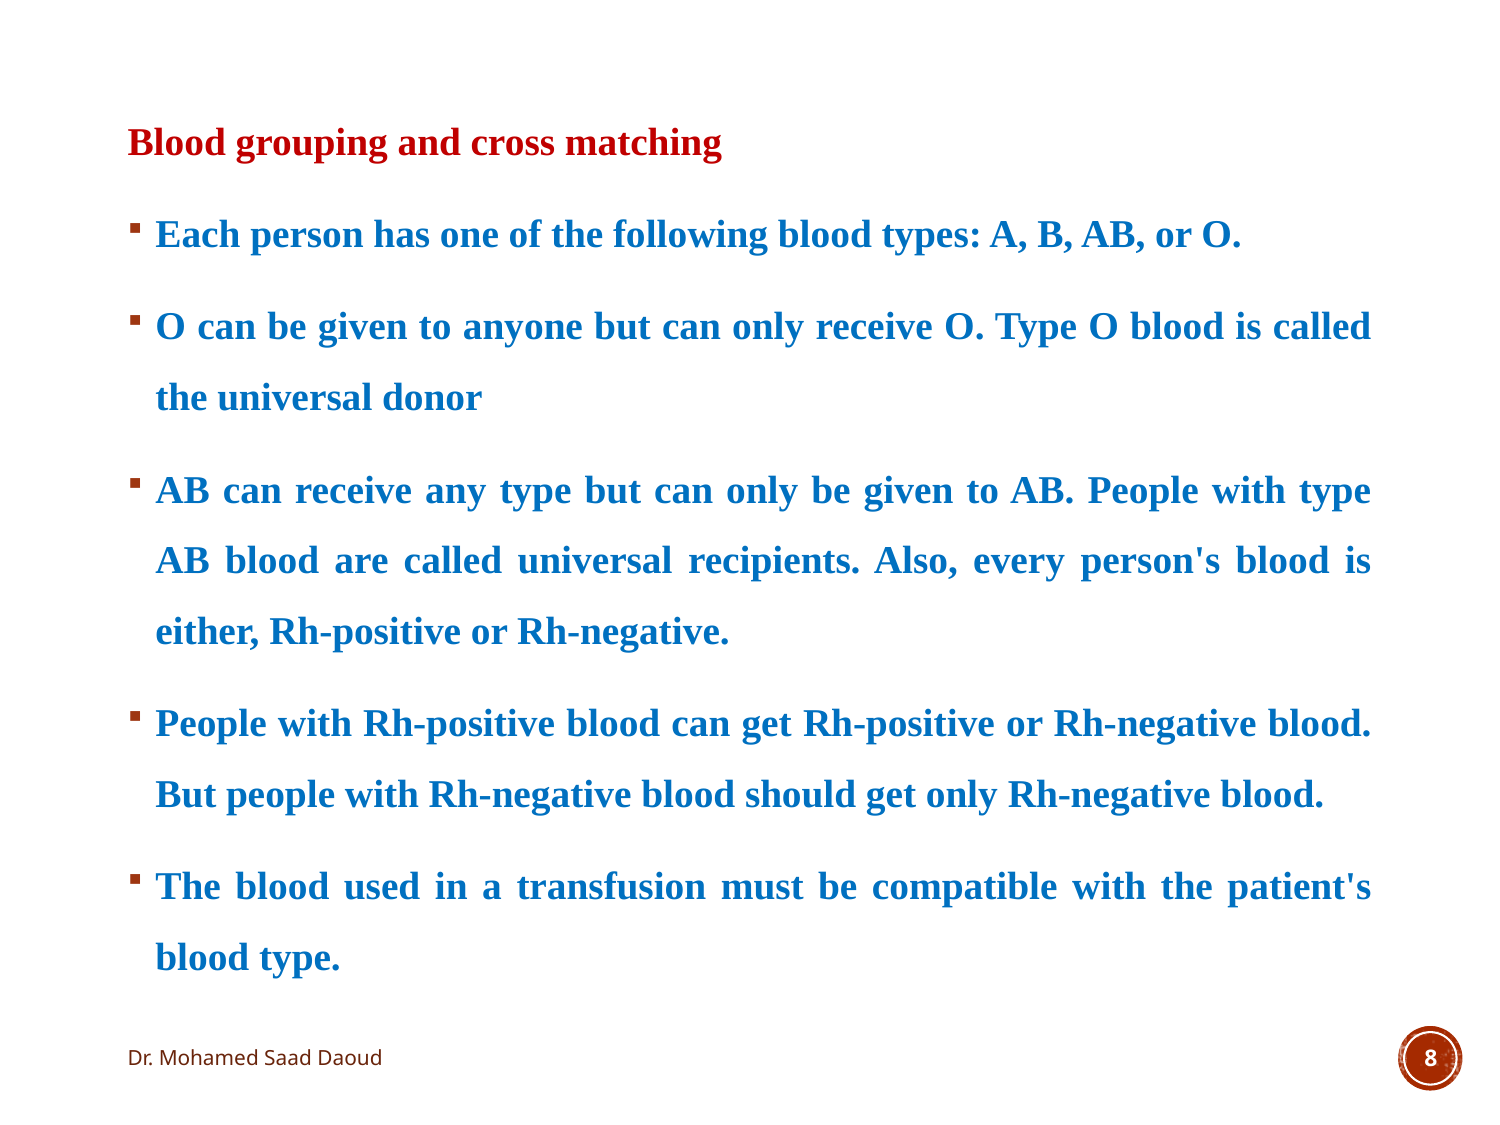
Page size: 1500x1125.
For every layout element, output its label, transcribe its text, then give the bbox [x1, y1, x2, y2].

slide_number 8 [1391, 1028, 1471, 1089]
footer Dr. Mohamed Saad Daoud [112, 1028, 891, 1089]
list Blood grouping and cross matching Each person has one of the following blood types: A, B, AB, or O. O can be given to anyone but can only receive O. Type O blood is called the universal donor AB can receive any type but can only be given to AB. People with type AB blood are called universal recipients. Also, every person's blood is either, Rh-positive or Rh-negative. People with Rh-positive blood can get Rh-positive or Rh-negative blood. But people with Rh-negative blood should get only Rh-negative blood. The blood used in a transfusion must be compatible with the patient's blood type. [112, 113, 1388, 1013]
